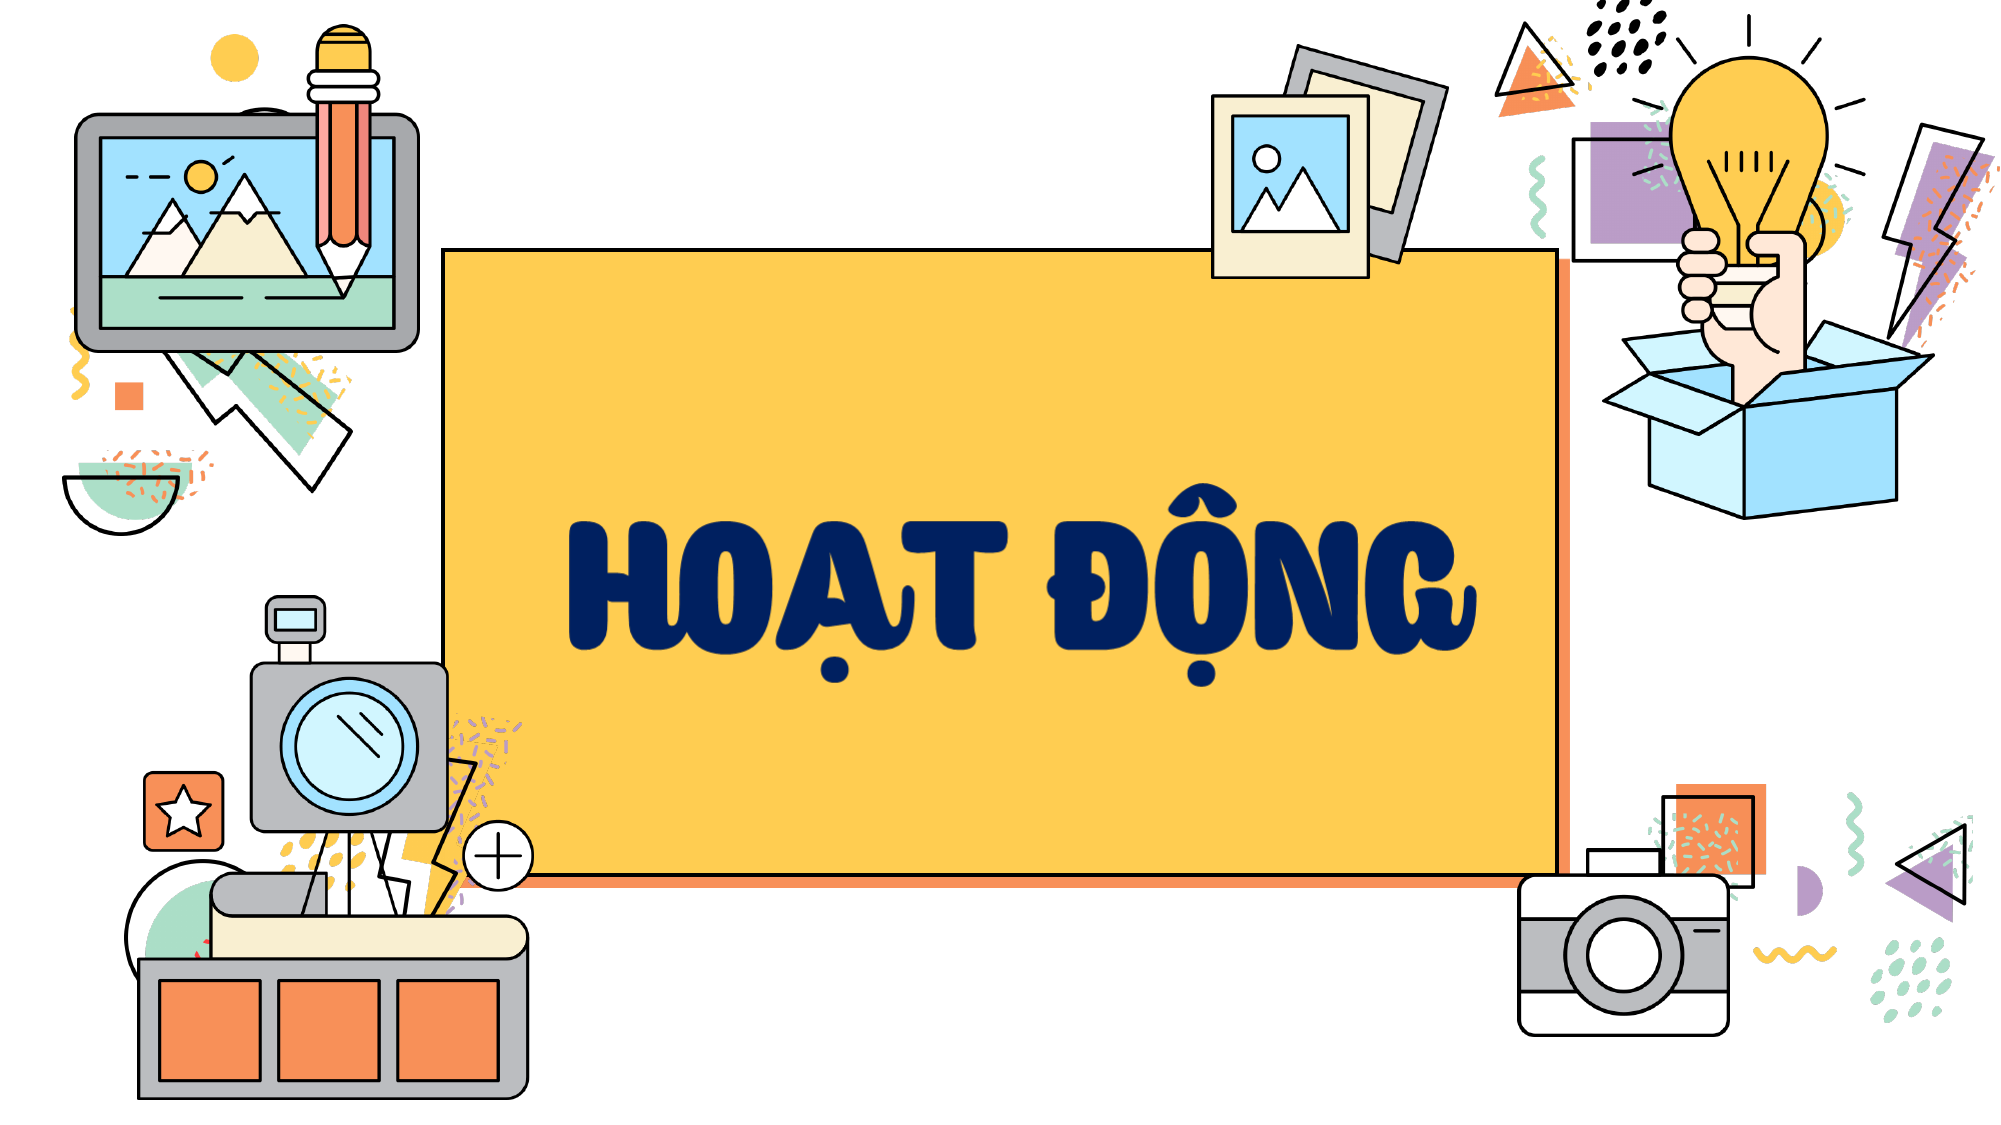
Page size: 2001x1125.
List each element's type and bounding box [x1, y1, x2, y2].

picture [124, 421, 1575, 1100]
picture [1494, 0, 2000, 520]
picture [1211, 44, 1449, 279]
picture [62, 24, 420, 536]
picture [1517, 784, 1973, 1037]
